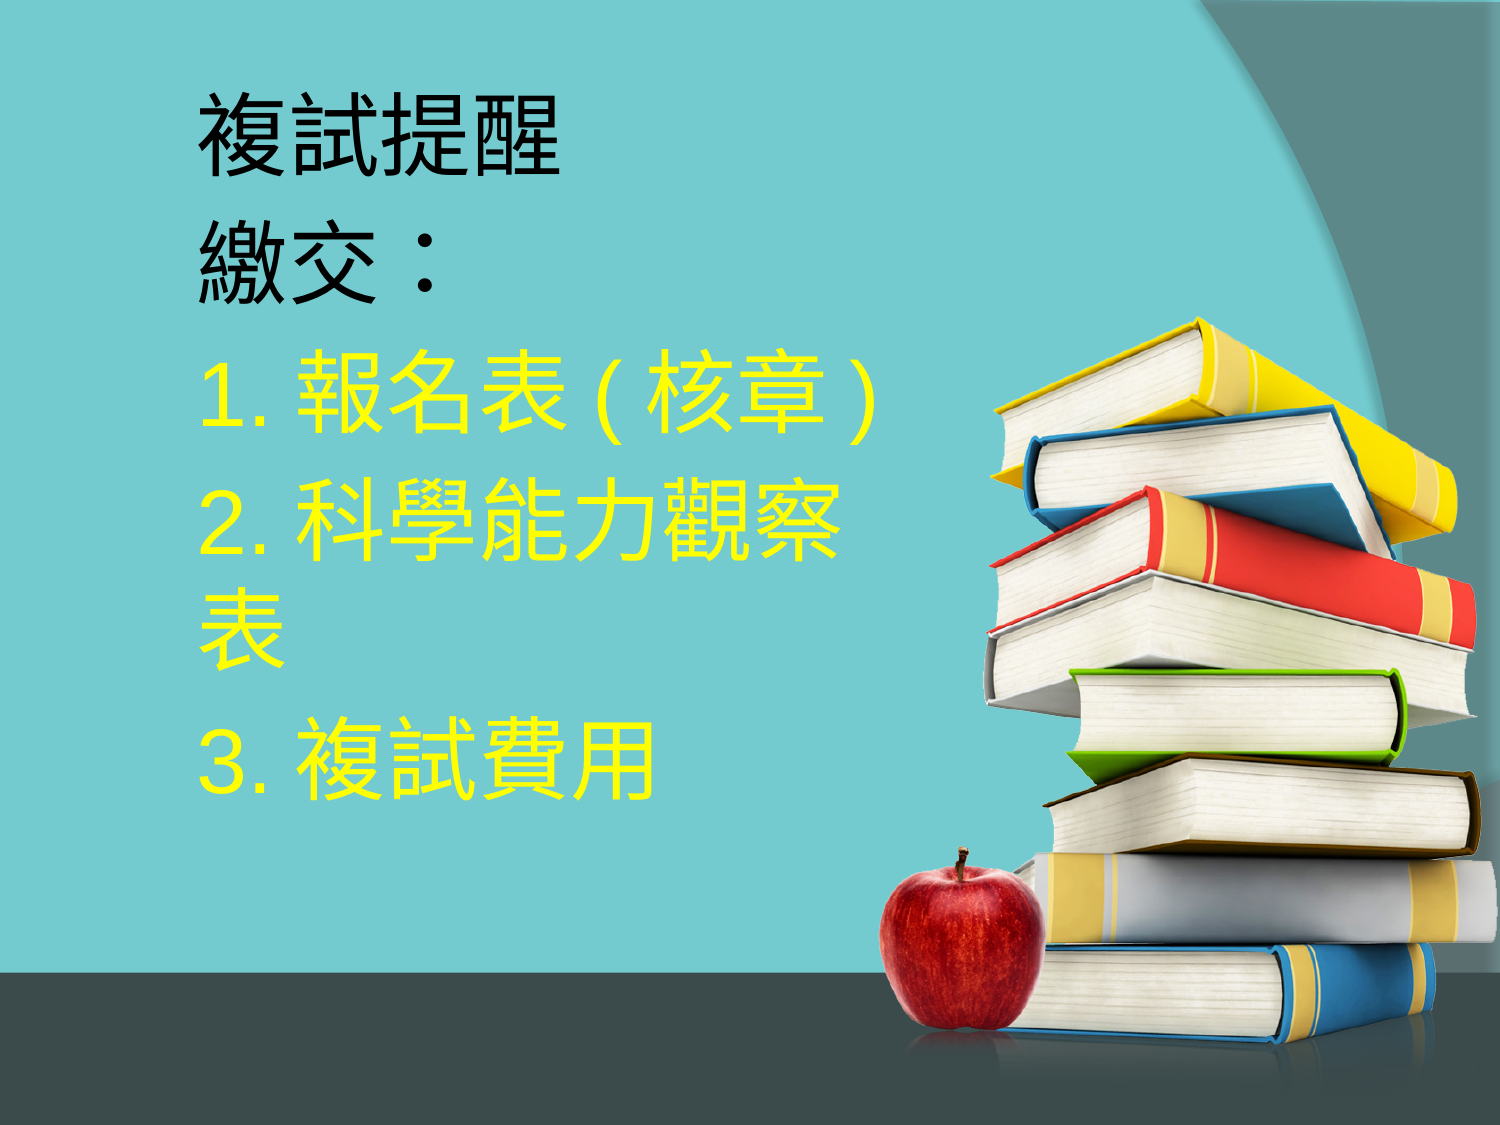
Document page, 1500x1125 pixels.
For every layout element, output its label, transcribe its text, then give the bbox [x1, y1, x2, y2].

picture [878, 316, 1500, 1094]
list 複試提醒 繳交： 1.報名表(核章) 2.科學能力觀察表 3.複試費用 [175, 70, 938, 846]
